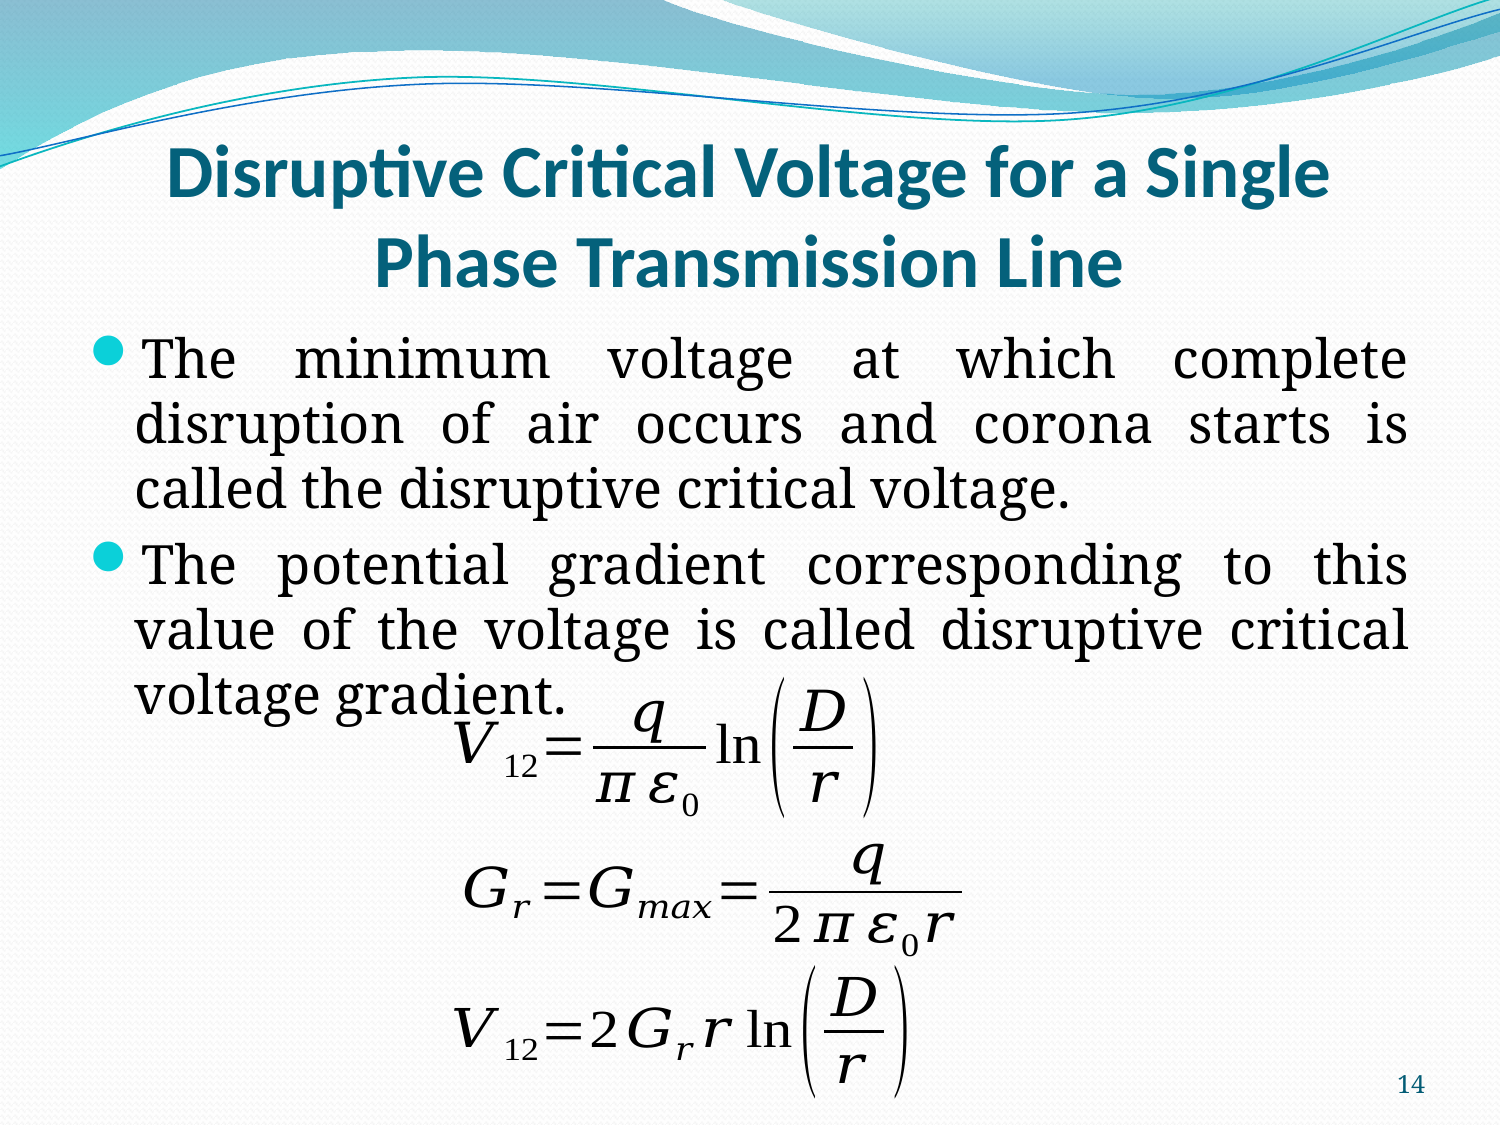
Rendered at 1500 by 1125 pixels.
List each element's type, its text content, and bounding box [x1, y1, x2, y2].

title Disruptive Critical Voltage for a Single Phase Transmission Line [75, 115, 1425, 303]
list The minimum voltage at which complete disruption of air occurs and corona starts is called the disruptive critical voltage. The potential gradient corresponding to this value of the voltage is called disruptive critical voltage gradient. [75, 317, 1425, 1038]
slide_number 14 [1299, 1042, 1425, 1103]
